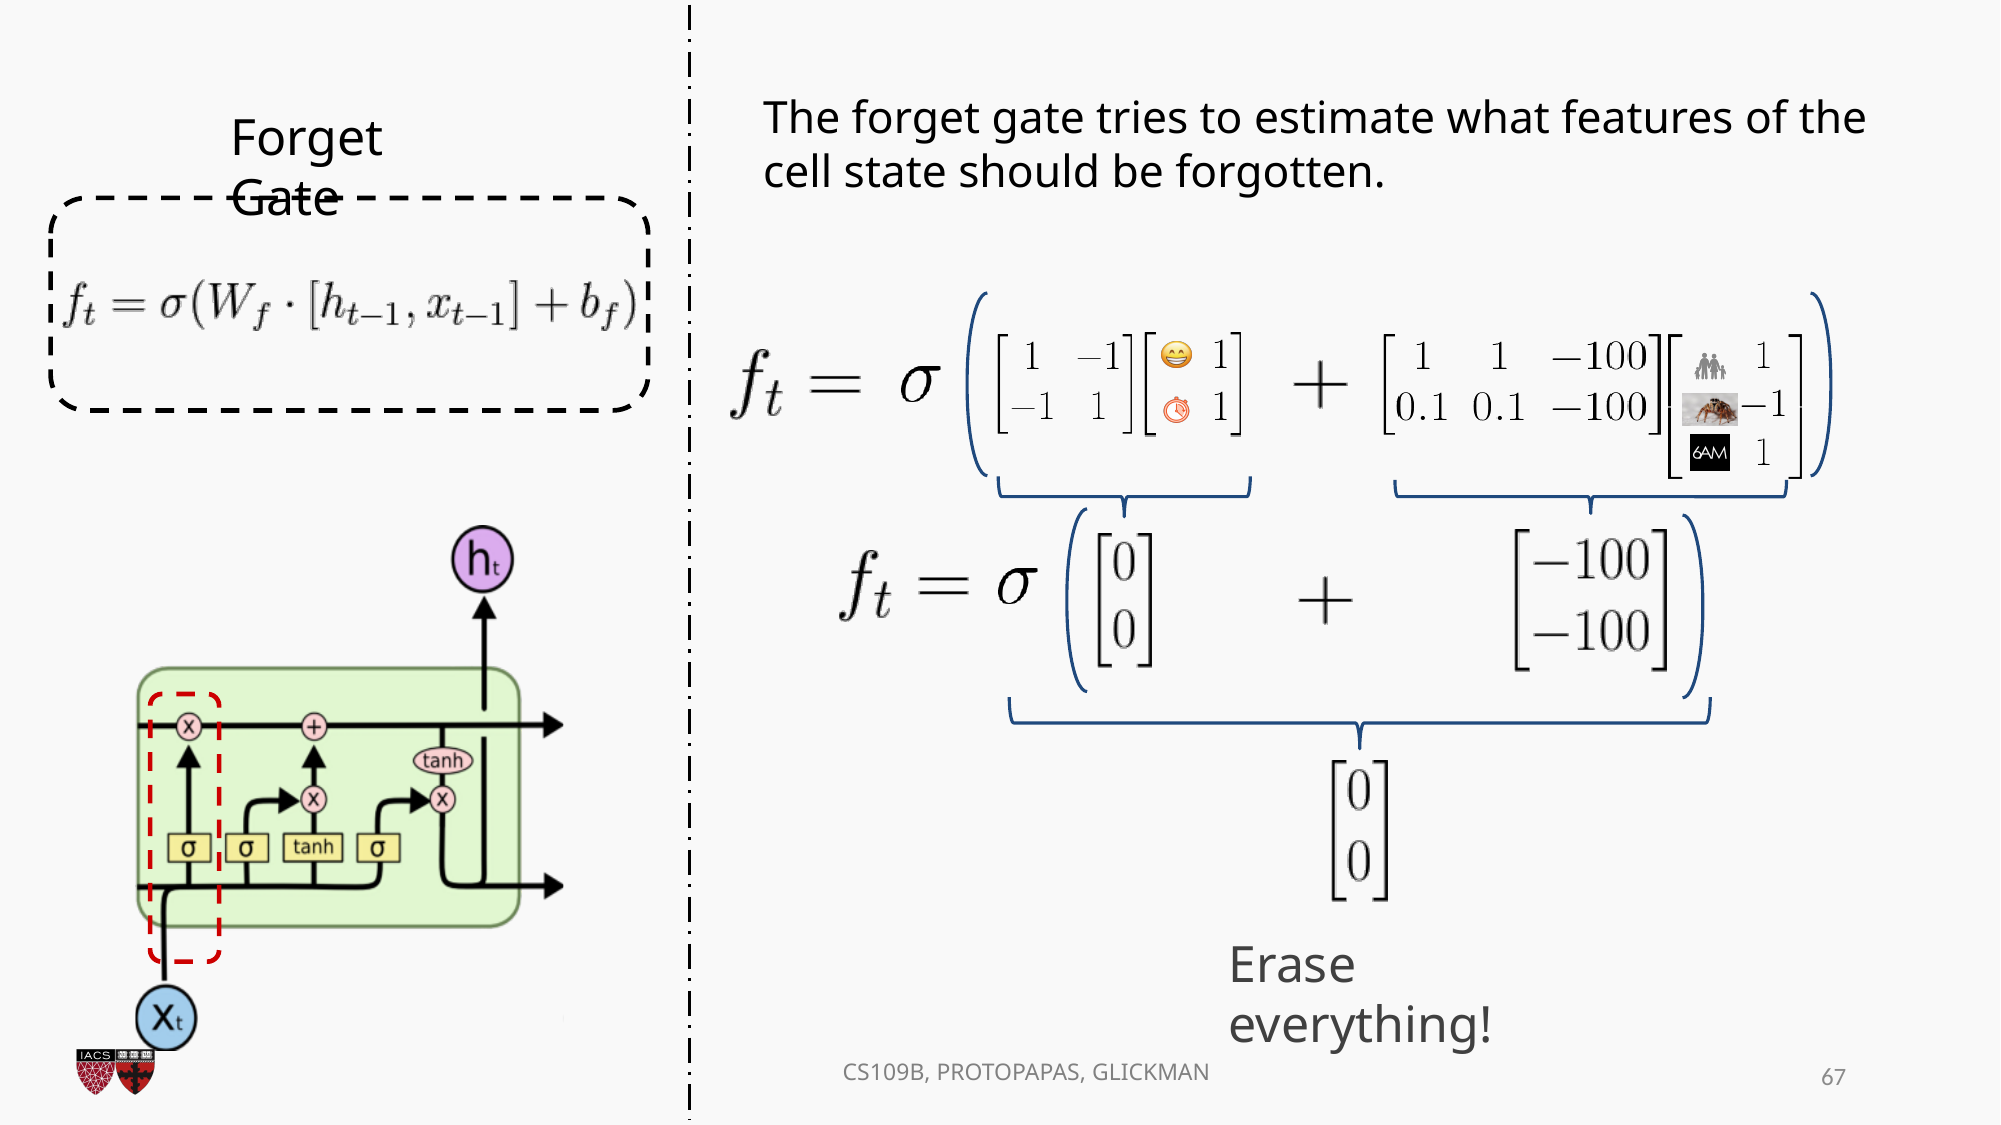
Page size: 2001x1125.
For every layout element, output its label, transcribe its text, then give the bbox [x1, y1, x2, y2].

text_box [1009, 697, 1711, 749]
picture [997, 334, 1132, 435]
picture [729, 348, 861, 420]
picture [1298, 576, 1353, 625]
text_box Forget Gate [210, 85, 524, 168]
text_box Erase everything! [1208, 912, 1578, 984]
text_box [1682, 515, 1703, 698]
text_box [1066, 508, 1088, 692]
picture [1331, 760, 1389, 902]
picture [62, 279, 637, 331]
picture [1097, 533, 1152, 668]
picture [1293, 360, 1348, 409]
picture [997, 568, 1039, 605]
text_box [1394, 479, 1787, 514]
picture [900, 366, 941, 403]
slide_number 67 [1394, 1045, 1862, 1105]
picture [1144, 331, 1241, 437]
text_box [967, 292, 988, 476]
text_box [50, 197, 649, 411]
text_box The forget gate tries to estimate what features of the cell state should be forgotten. [743, 69, 1938, 226]
text_box [1810, 293, 1831, 476]
picture [1668, 333, 1803, 479]
picture [1383, 333, 1661, 435]
picture [1514, 528, 1667, 673]
picture [838, 550, 970, 622]
picture [75, 525, 564, 1095]
text_box [998, 476, 1251, 517]
